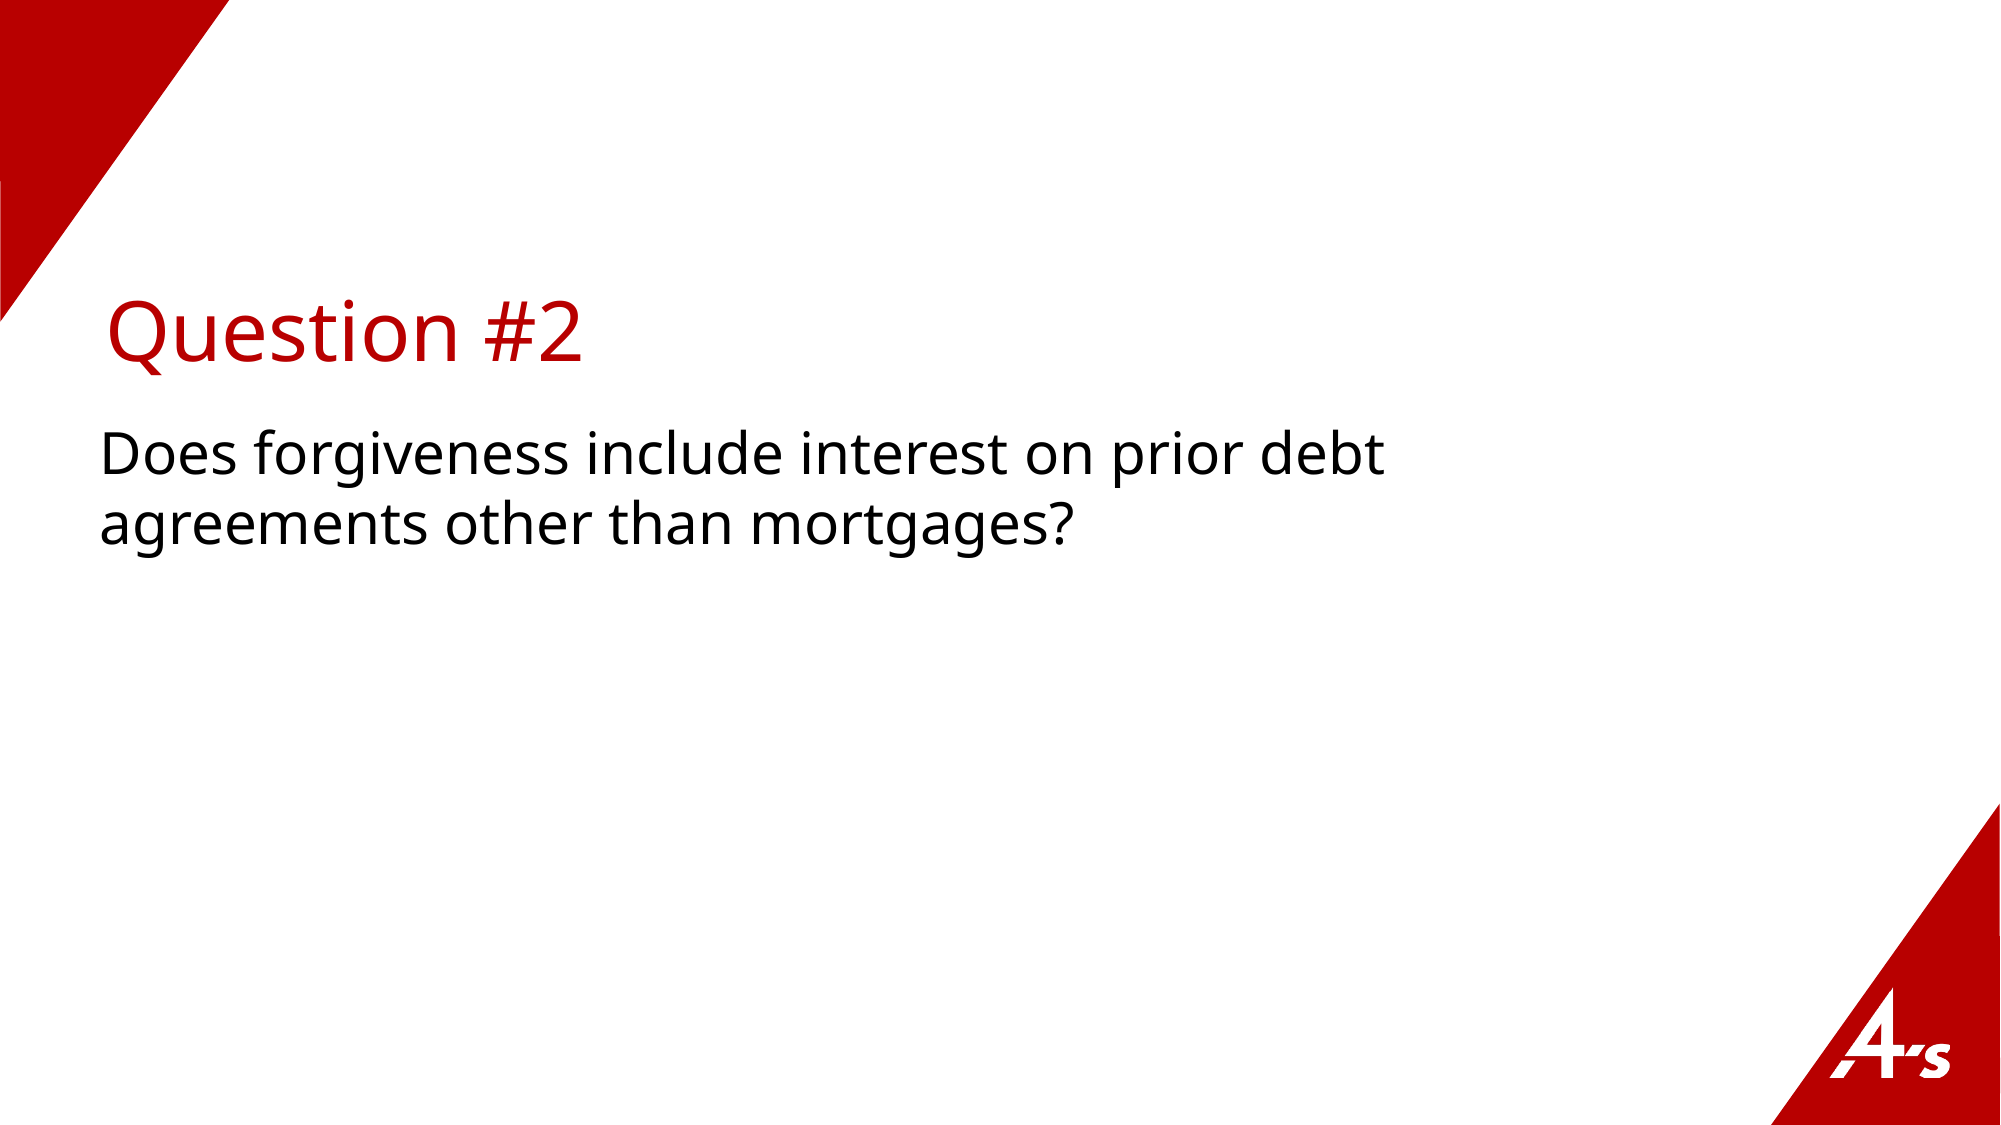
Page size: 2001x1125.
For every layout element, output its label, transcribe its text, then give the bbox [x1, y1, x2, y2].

list Does forgiveness include interest on prior debt agreements other than mortgages? [99, 415, 1450, 988]
title Question #2 [105, 293, 1456, 416]
picture [1812, 974, 1877, 1066]
